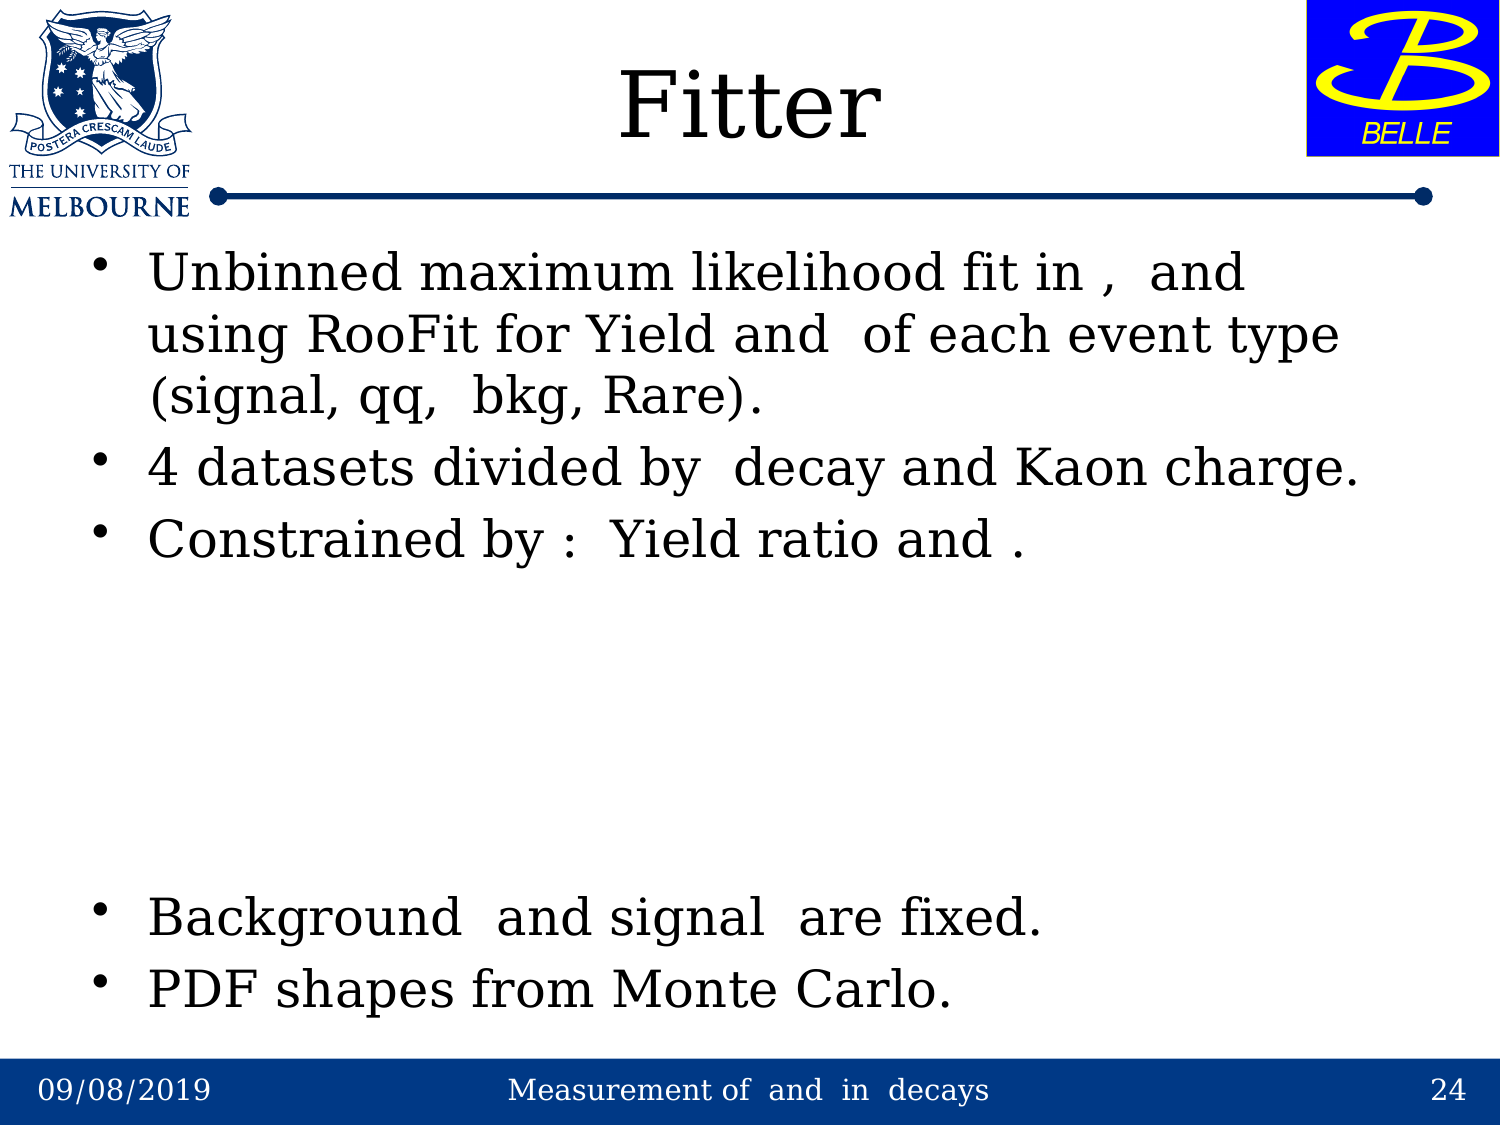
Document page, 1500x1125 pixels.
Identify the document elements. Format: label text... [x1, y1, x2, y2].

slide_number 24 [1293, 1063, 1483, 1125]
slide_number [22, 1063, 290, 1125]
picture [1306, 0, 1500, 157]
title Fitter [204, 7, 1294, 195]
